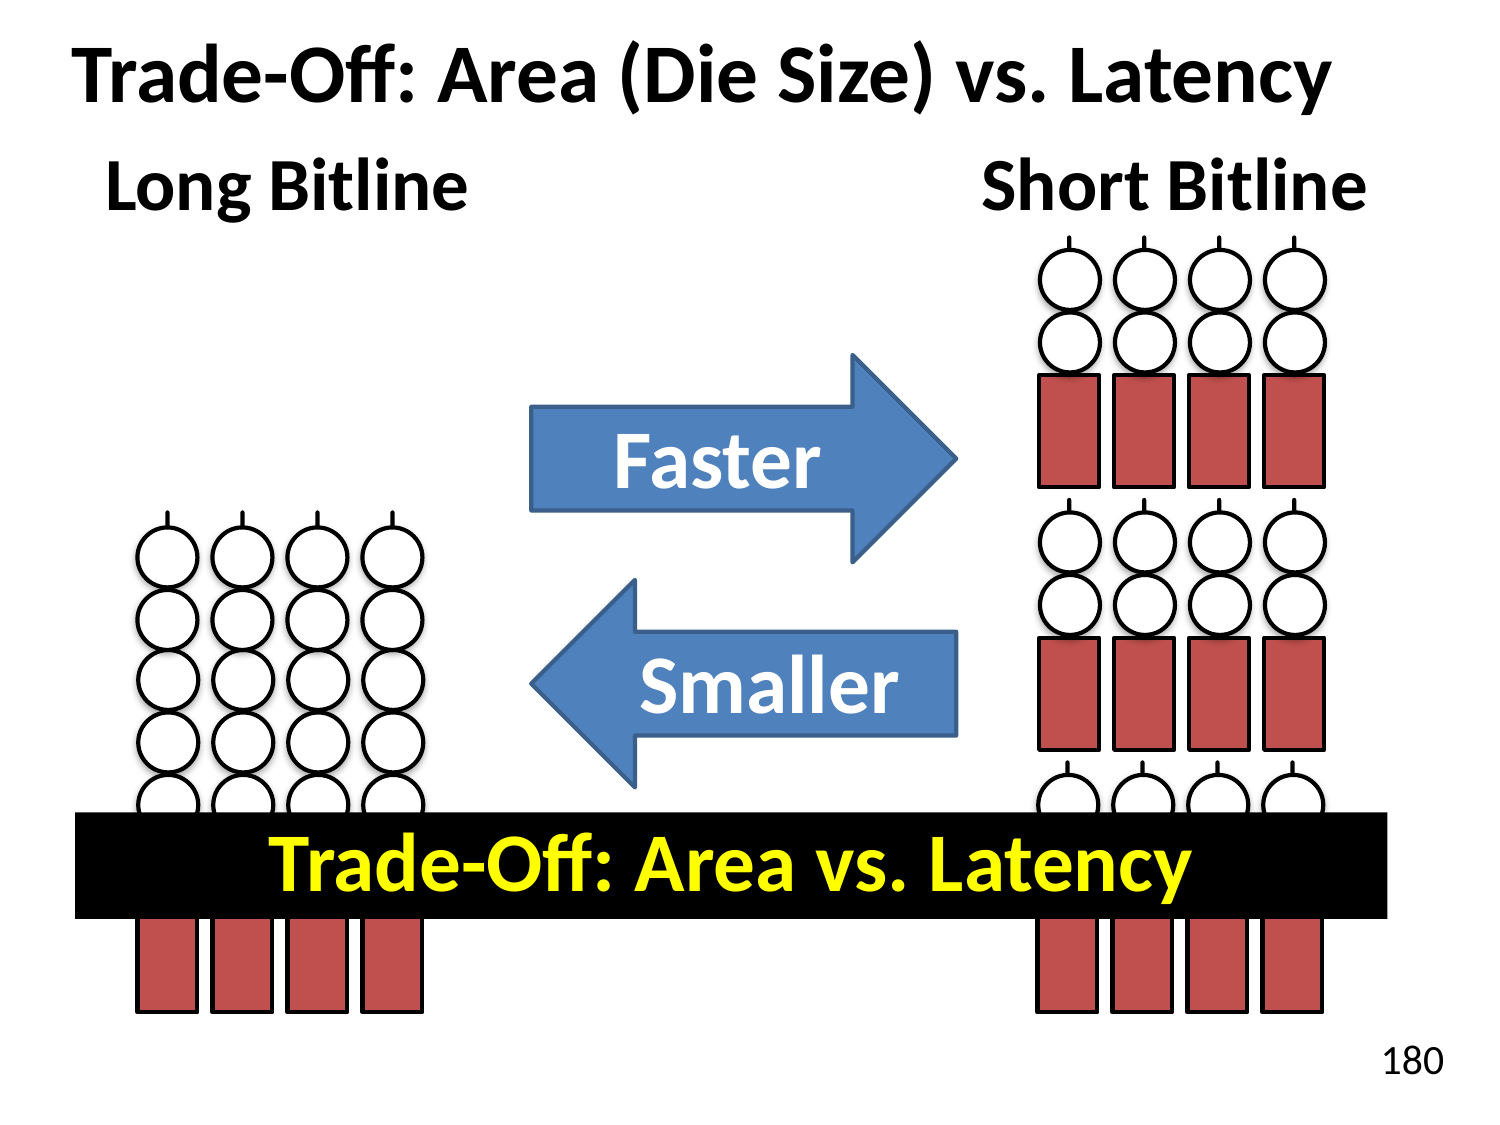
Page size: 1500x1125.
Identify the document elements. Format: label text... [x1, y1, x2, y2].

title Trade-Off: Area (Die Size) vs. Latency [0, 0, 1500, 138]
text_box Trade-Off: Area vs. Latency [498, 812, 957, 919]
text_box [962, 174, 1388, 1013]
text_box Smaller [529, 577, 957, 790]
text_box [80, 174, 494, 1013]
text_box Faster [529, 352, 957, 565]
